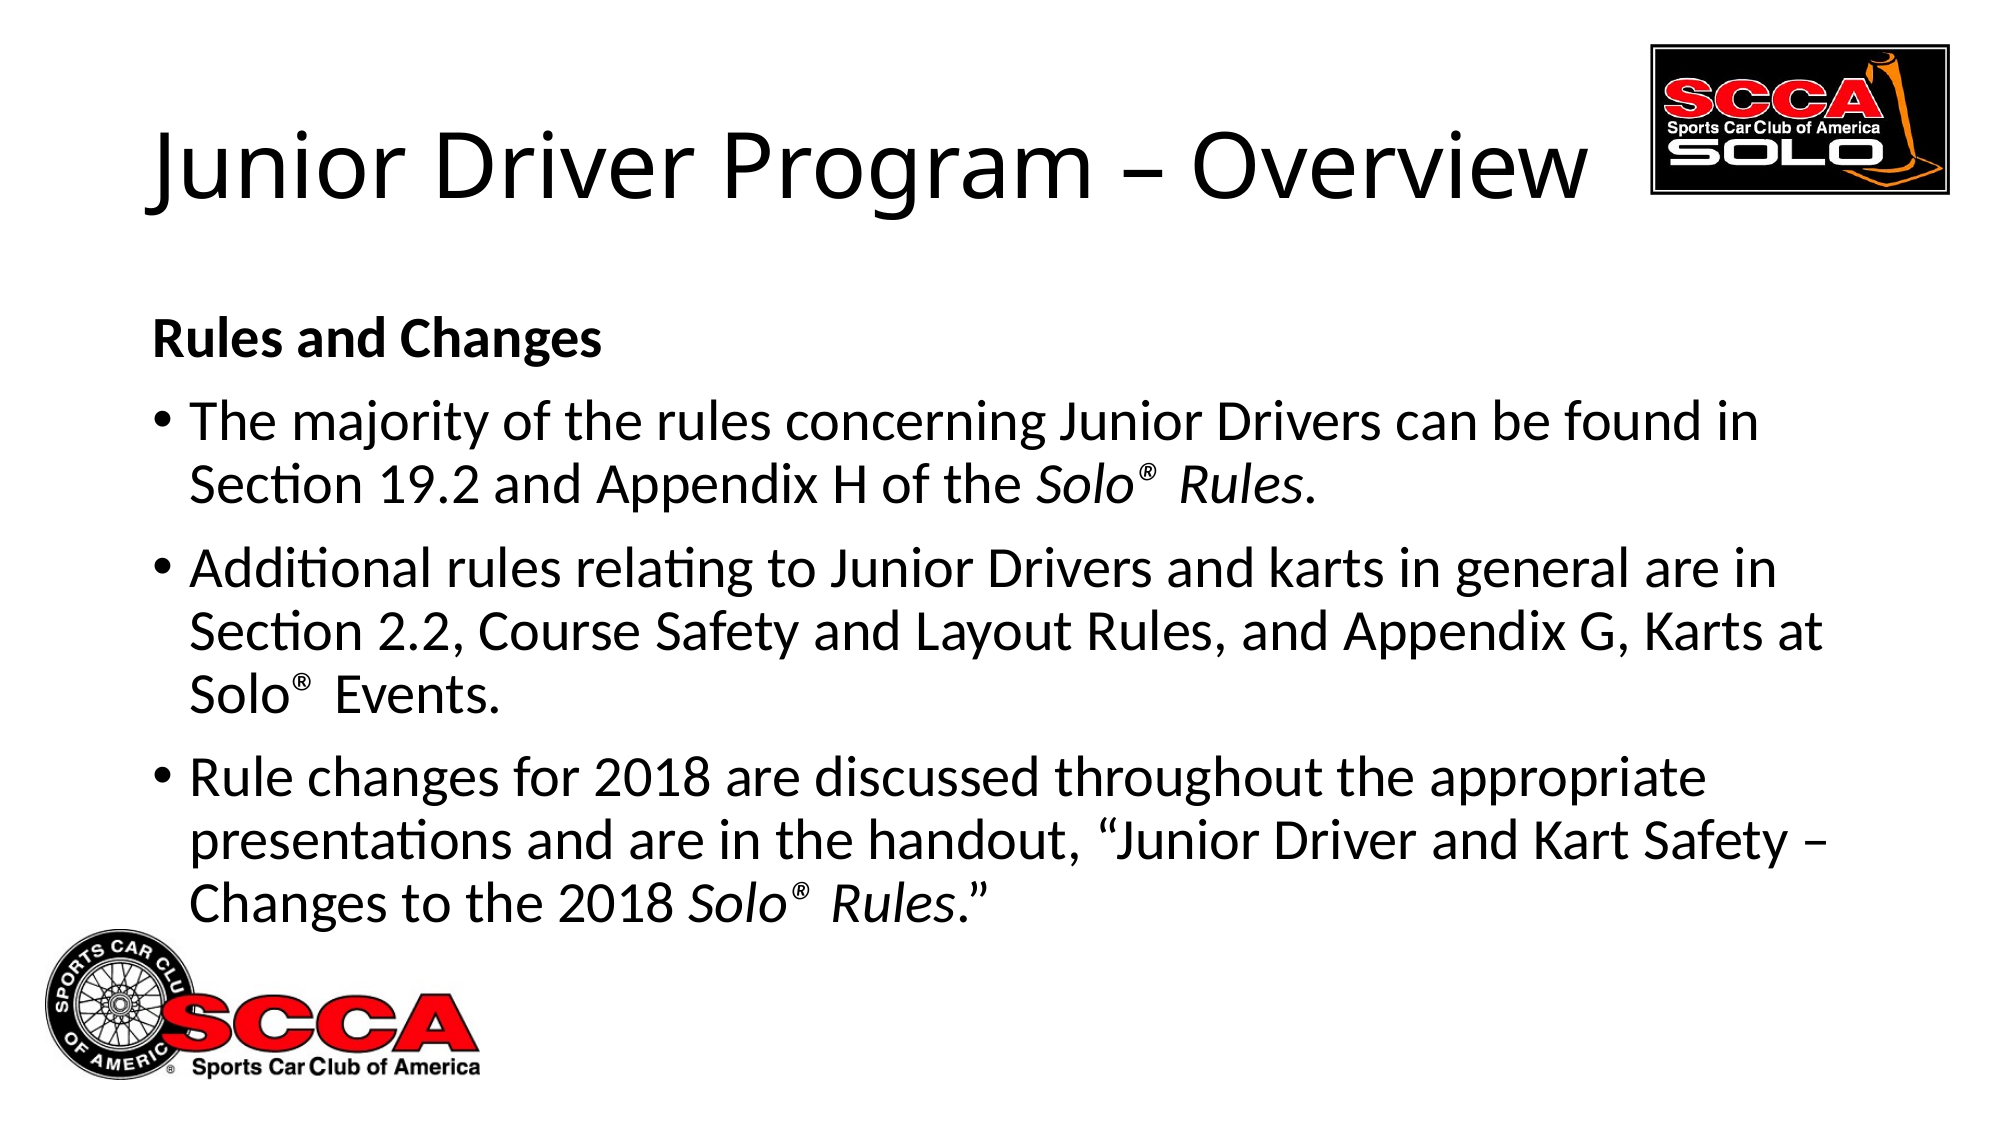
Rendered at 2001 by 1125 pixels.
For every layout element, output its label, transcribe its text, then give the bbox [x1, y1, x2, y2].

title Junior Driver Program – Overview [137, 59, 1863, 278]
picture [45, 929, 480, 1080]
list Rules and Changes The majority of the rules concerning Junior Drivers can be found in Section 19.2 and Appendix H of the Solo® Rules. Additional rules relating to Junior Drivers and karts in general are in Section 2.2, Course Safety and Layout Rules, and Appendix G, Karts at Solo® Events. Rule changes for 2018 are discussed throughout the appropriate presentations and are in the handout, “Junior Driver and Kart Safety – Changes to the 2018 Solo® Rules.” [137, 299, 1863, 1014]
picture [1650, 44, 1950, 195]
